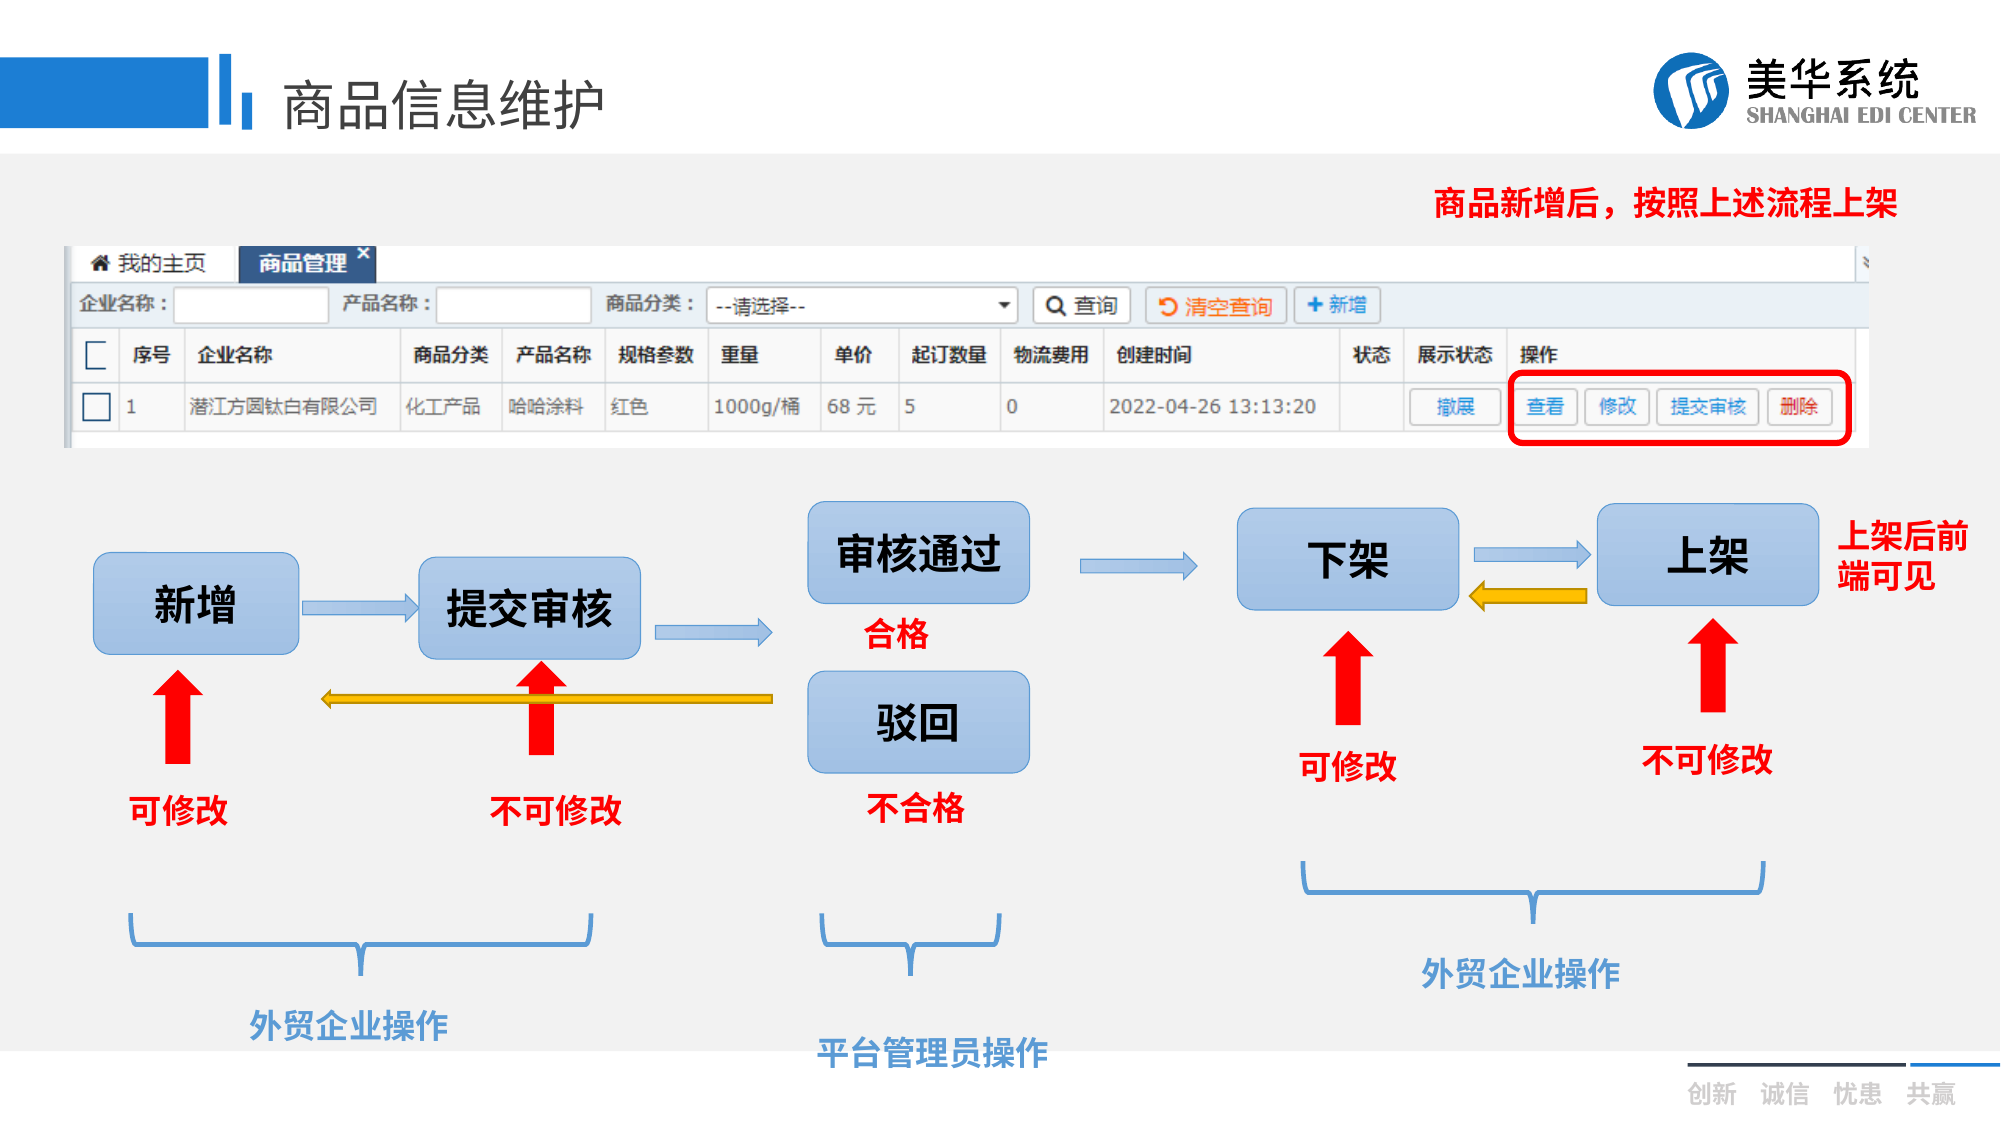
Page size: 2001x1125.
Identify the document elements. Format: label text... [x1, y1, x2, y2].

text_box [515, 660, 567, 693]
text_box 可修改 [114, 782, 244, 838]
text_box [1302, 861, 1764, 924]
text_box 不可修改 [474, 782, 638, 838]
text_box [130, 913, 592, 976]
text_box 审核通过 [807, 501, 1031, 605]
picture [1653, 52, 1976, 129]
text_box 商品信息维护 [267, 44, 1492, 144]
picture [64, 246, 1870, 448]
text_box 驳回 [807, 670, 1031, 774]
text_box 商品新增后，按照上述流程上架 [1419, 175, 1915, 230]
text_box 不合格 [851, 780, 981, 835]
text_box [152, 669, 204, 764]
text_box [528, 704, 554, 756]
text_box 新增 [92, 551, 300, 655]
text_box [302, 593, 418, 623]
text_box 外贸企业操作 [1406, 946, 1737, 1001]
text_box 上架后前端可见 [1822, 508, 2000, 603]
text_box 上架 [1596, 503, 1820, 607]
text_box [1322, 630, 1374, 726]
text_box [1687, 618, 1739, 713]
text_box 提交审核 [418, 556, 642, 660]
text_box 外贸企业操作 [234, 998, 565, 1053]
text_box 合格 [848, 605, 945, 661]
text_box [320, 688, 773, 710]
text_box [1473, 539, 1592, 570]
text_box [1080, 551, 1198, 581]
text_box 平台管理员操作 [801, 1024, 1132, 1080]
text_box [654, 617, 773, 648]
text_box [821, 913, 1000, 976]
text_box 不可修改 [1626, 731, 1790, 787]
text_box 可修改 [1283, 739, 1413, 794]
text_box 下架 [1236, 507, 1460, 611]
text_box [1468, 579, 1588, 613]
